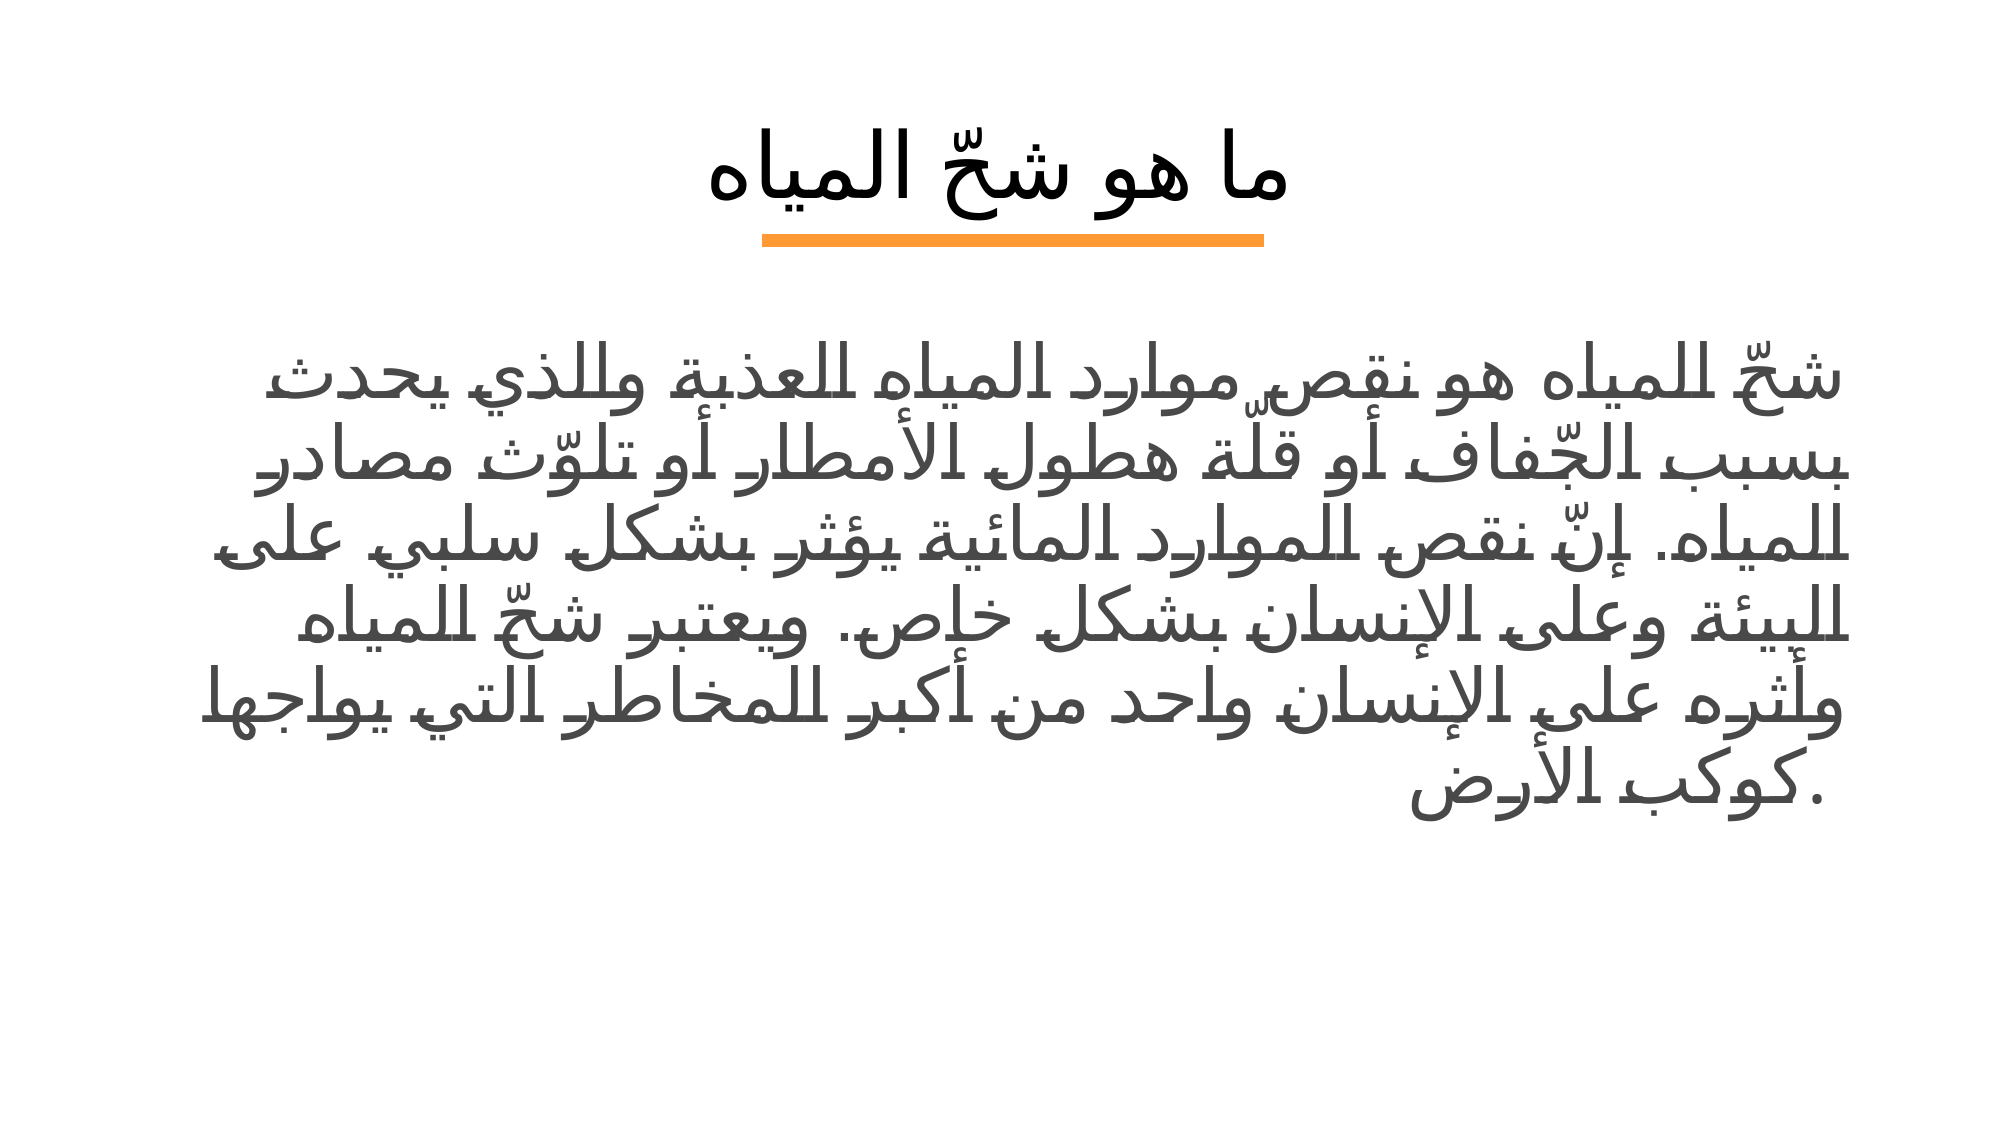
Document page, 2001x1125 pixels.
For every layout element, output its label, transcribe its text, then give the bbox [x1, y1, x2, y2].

list شحّ المياه هو نقص موارد المياه العذبة والذي يحدث بسبب الجّفاف أو قلّة هطول الأمطار أو تلوّث مصادر المياه. إنّ نقص الموارد المائية يؤثر بشكل سلبي على البيئة وعلى الإنسان بشكل خاص. ويعتبر شحّ المياه وأثره على الإنسان واحد من أكبر المخاطر التي يواجها كوكب الأرض. [137, 326, 1863, 1041]
title ما هو شحّ المياه [137, 59, 1863, 278]
